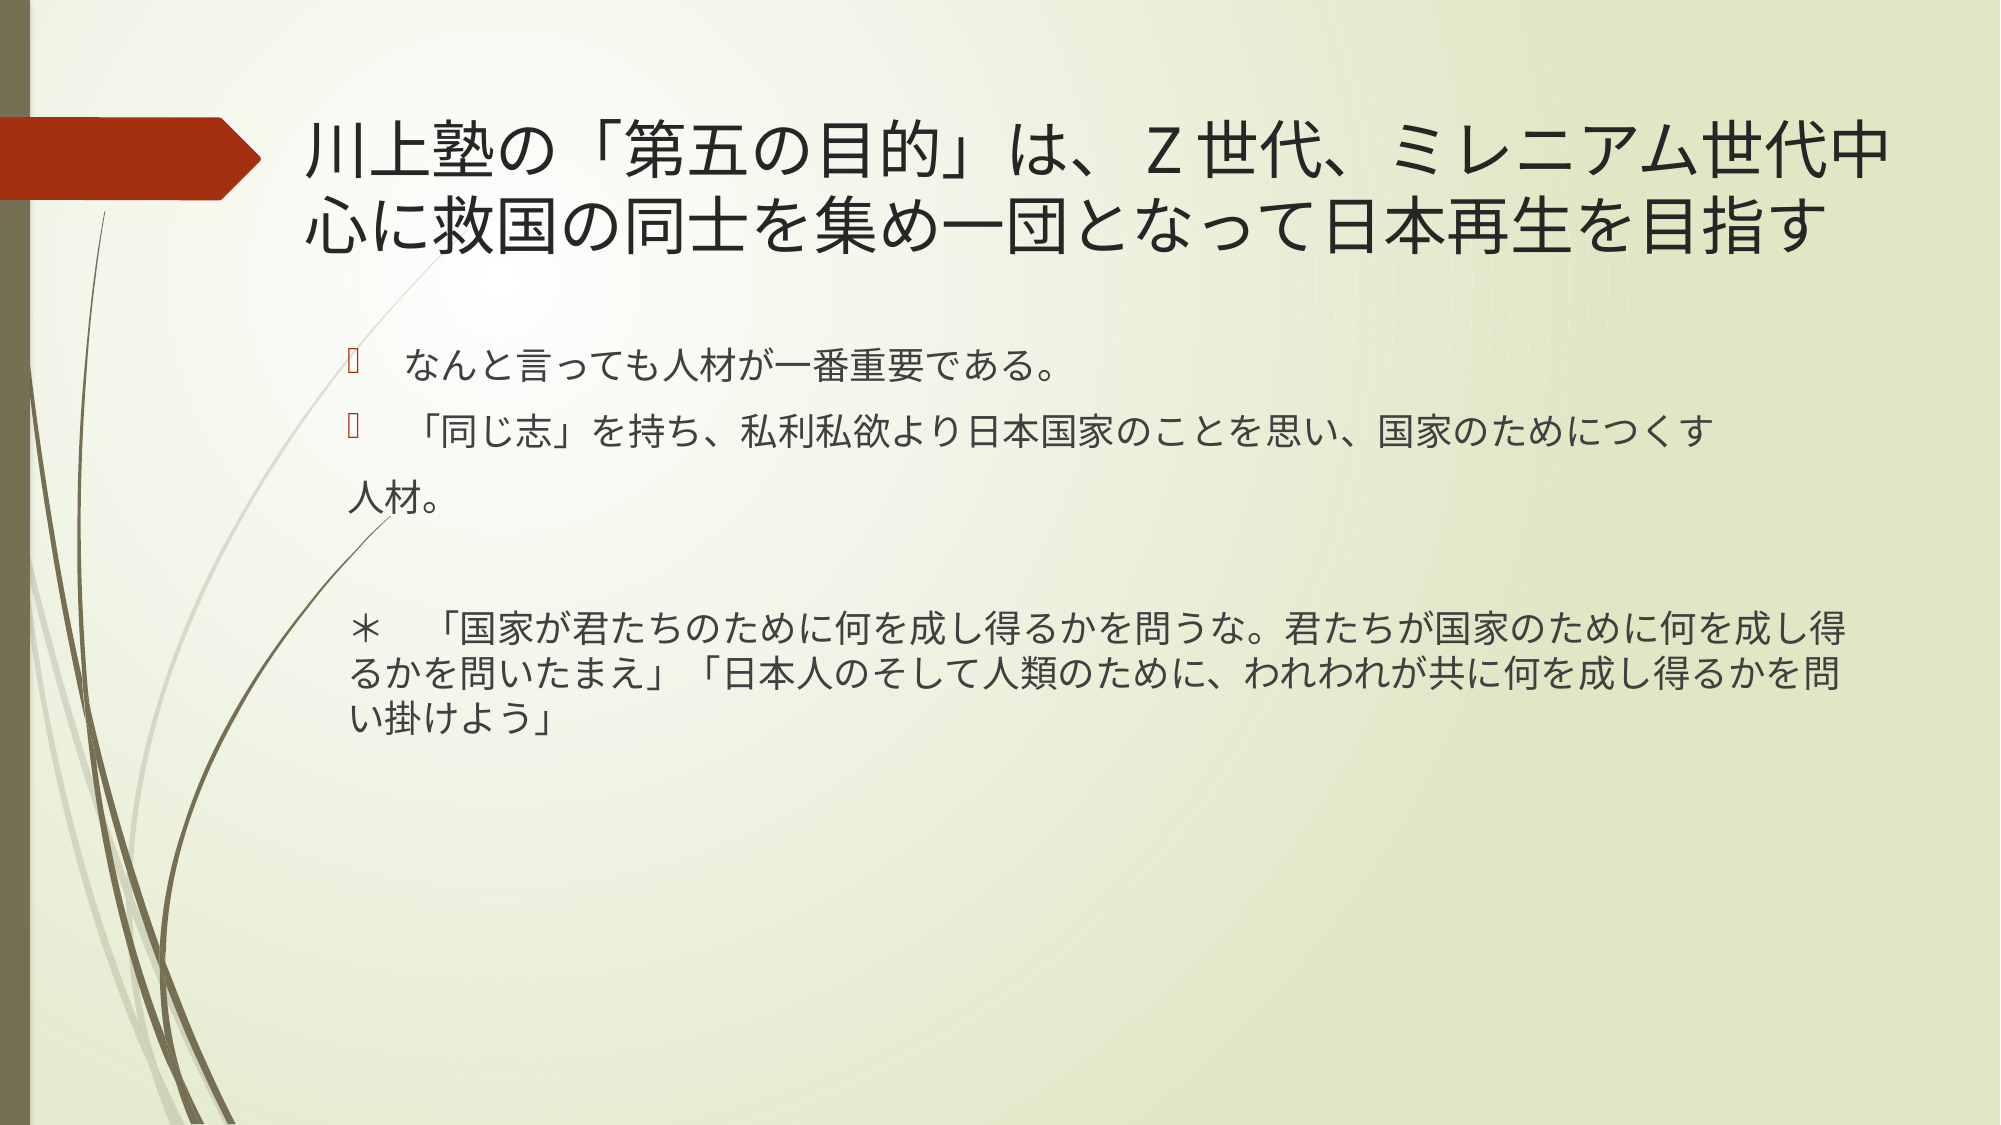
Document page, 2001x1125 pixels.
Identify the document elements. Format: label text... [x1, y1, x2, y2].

title 川上塾の「第五の目的」は、Z世代、ミレニアム世代中心に救国の同士を集め一団となって日本再生を目指す [289, 102, 1963, 313]
list なんと言っても人材が一番重要である。 「同じ志」を持ち、私利私欲より日本国家のことを思い、国家のためにつくす 人材。 ＊ 「国家が君たちのために何を成し得るかを問うな。君たちが国家のために何を成し得るかを問いたまえ」「日本人のそして人類のために、われわれが共に何を成し得るかを問い掛けよう」 [332, 334, 1888, 970]
